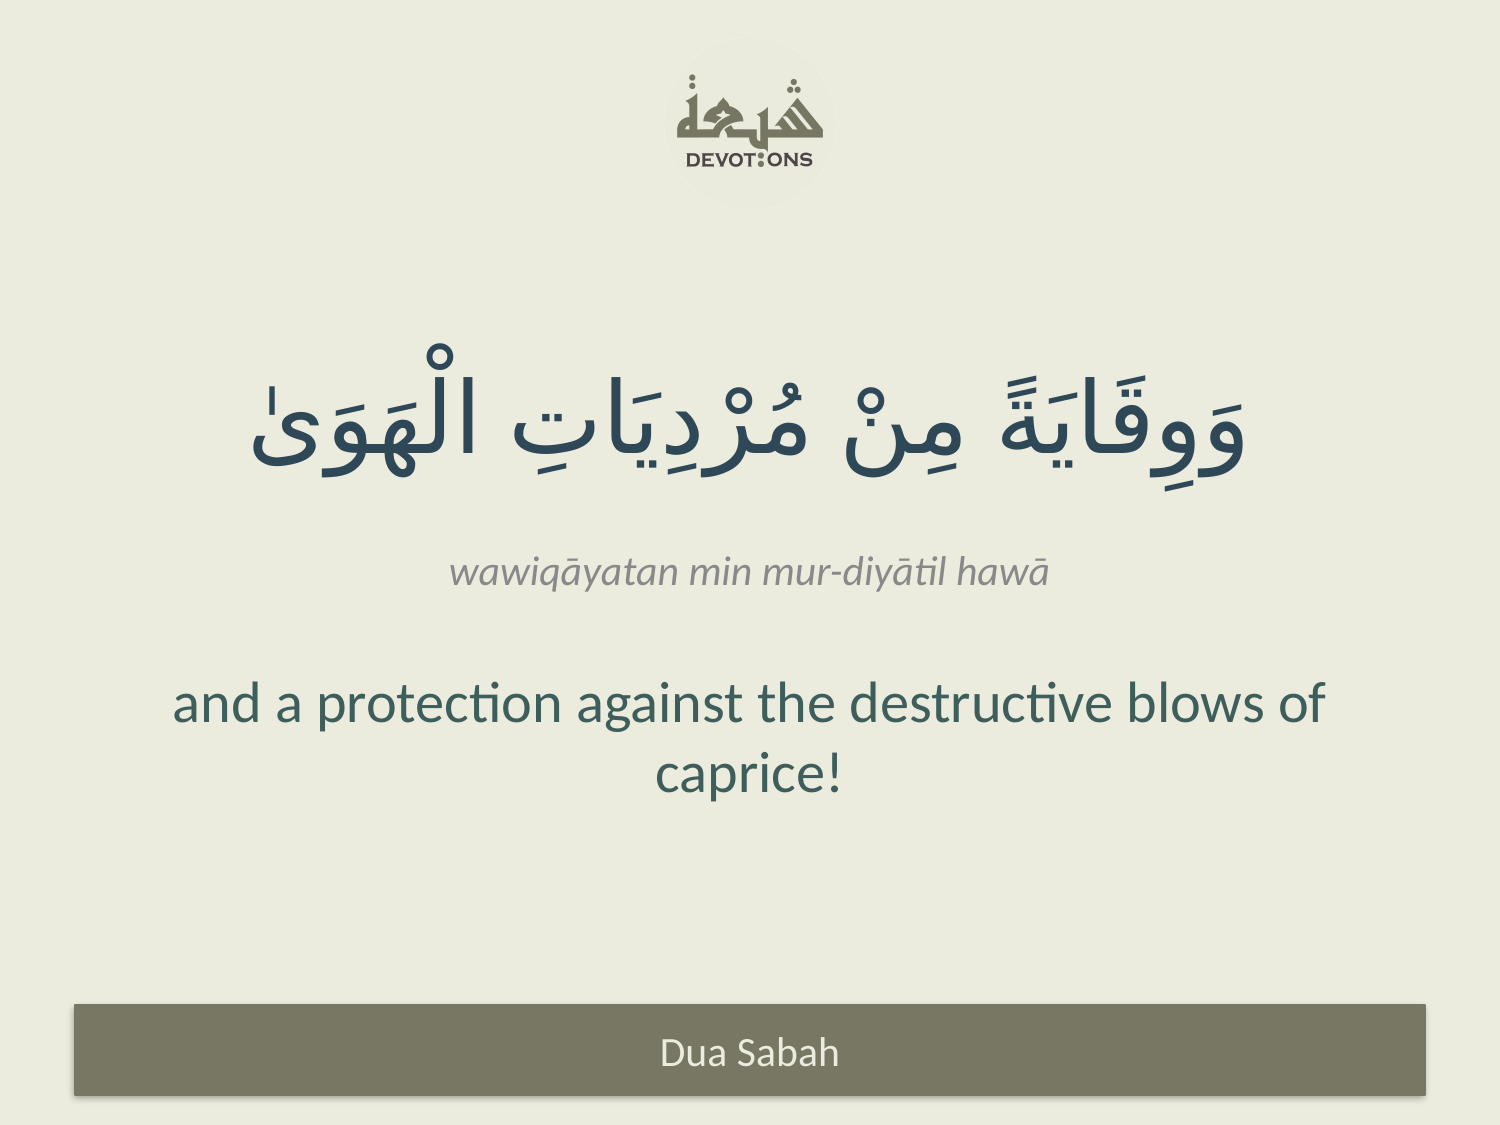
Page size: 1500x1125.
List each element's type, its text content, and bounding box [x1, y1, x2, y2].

text_box وَوِقَايَةً مِنْ مُرْدِيَاتِ الْهَوَىٰ wawiqāyatan min mur-diyātil hawā and a protection against the destructive blows of caprice! [74, 346, 1425, 811]
text_box Dua Sabah [644, 1017, 856, 1083]
picture [656, 29, 844, 218]
text_box [74, 1004, 1426, 1096]
